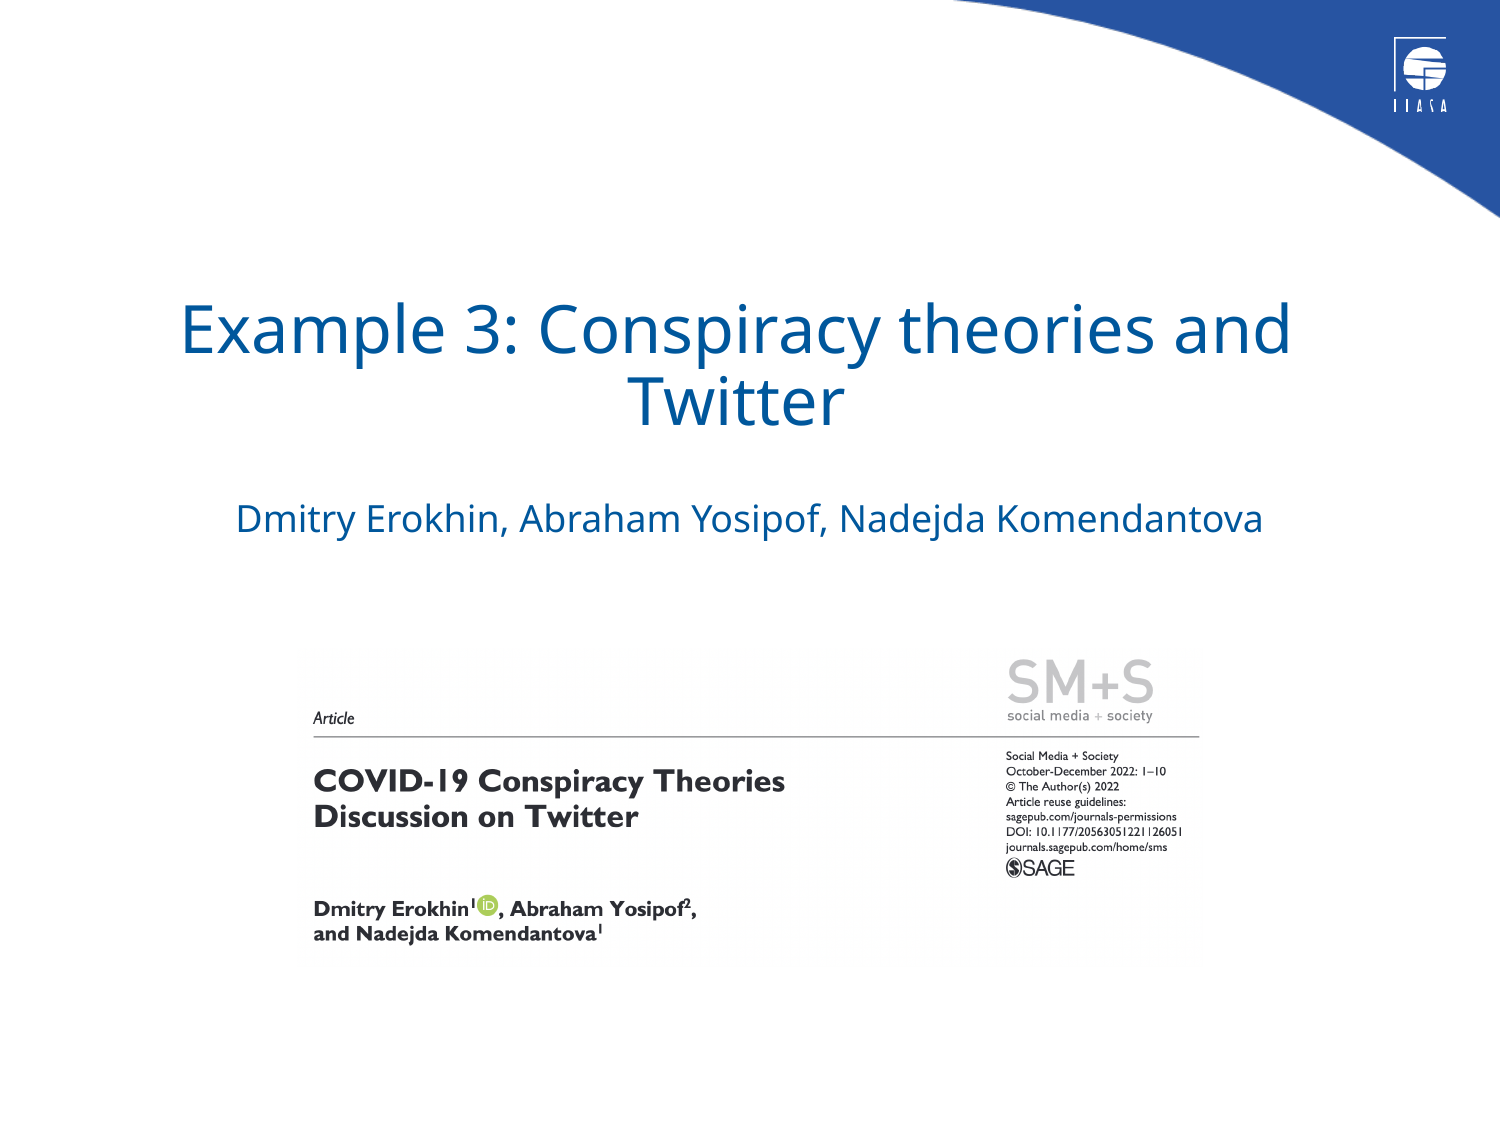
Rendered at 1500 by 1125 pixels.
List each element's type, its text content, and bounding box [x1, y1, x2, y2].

text_box Dmitry Erokhin, Abraham Yosipof, Nadejda Komendantova [130, 463, 1370, 577]
picture [0, 0, 1500, 1125]
title Example 3: Conspiracy theories and Twitter [52, 311, 1422, 425]
